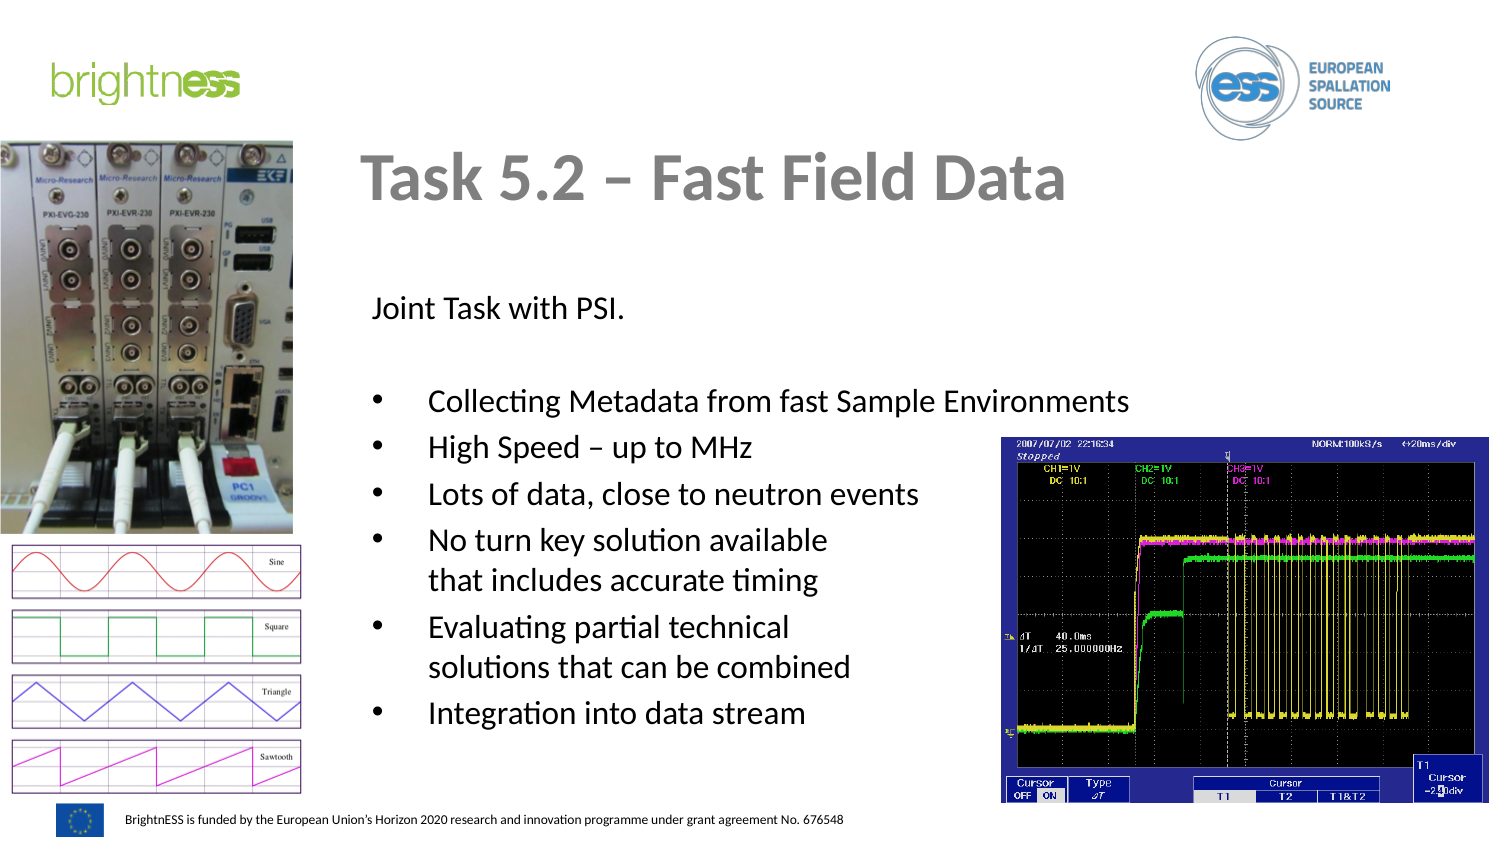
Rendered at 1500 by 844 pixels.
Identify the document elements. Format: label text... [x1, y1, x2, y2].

picture [1000, 436, 1489, 804]
picture [1195, 35, 1390, 141]
text_box Task 5.2 – Fast Field Data [292, 102, 1400, 244]
list Joint Task with PSI. Collecting Metadata from fast Sample Environments High Speed – up to MHz Lots of data, close to neutron events No turn key solution available that includes accurate timing Evaluating partial technical solutions that can be combined Integration into data stream [356, 278, 1440, 740]
picture [0, 141, 343, 837]
text_box BrightnESS is funded by the European Union’s Horizon 2020 research and innovation programme under grant agreement No. 676548 [125, 802, 981, 844]
